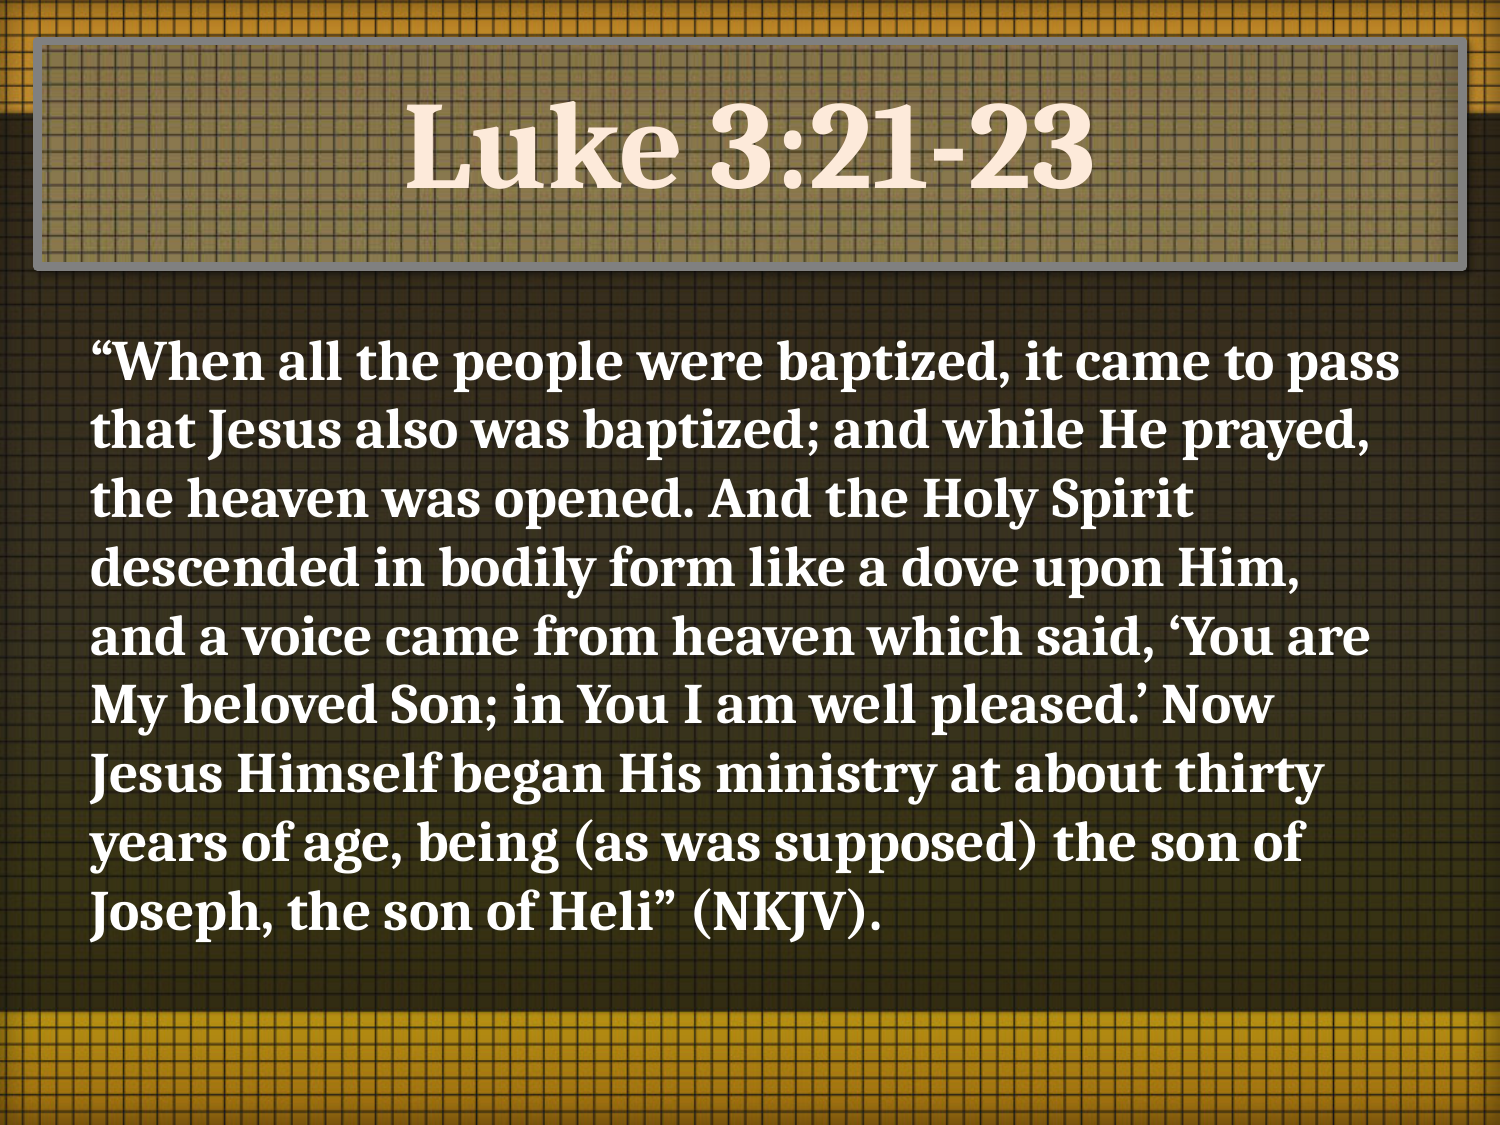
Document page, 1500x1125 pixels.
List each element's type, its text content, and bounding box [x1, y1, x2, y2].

list “When all the people were baptized, it came to pass that Jesus also was baptized; and while He prayed, the heaven was opened. And the Holy Spirit descended in bodily form like a dove upon Him, and a voice came from heaven which said, ‘You are My beloved Son; in You I am well pleased.’ Now Jesus Himself began His ministry at about thirty years of age, being (as was supposed) the son of Joseph, the son of Heli” (NKJV). [75, 315, 1425, 1005]
picture [0, 0, 1500, 1125]
title Luke 3:21-23 [75, 45, 1425, 233]
